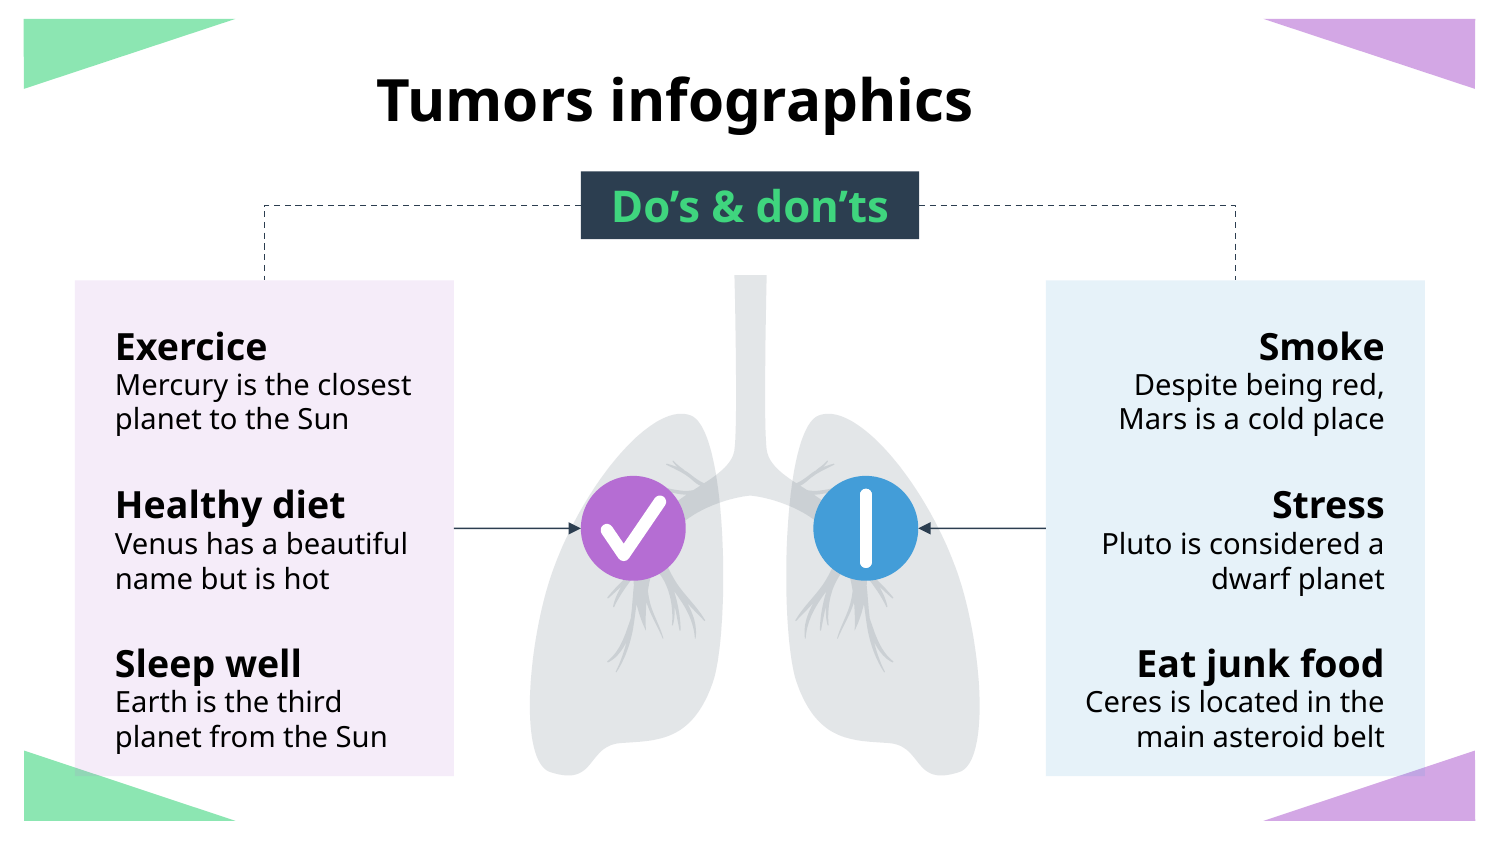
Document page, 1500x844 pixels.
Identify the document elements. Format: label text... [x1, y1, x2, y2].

text_box [1045, 280, 1425, 777]
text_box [99, 480, 439, 593]
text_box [99, 322, 439, 435]
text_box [1061, 480, 1401, 593]
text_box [264, 205, 582, 281]
text_box Do’s & don’ts [580, 171, 920, 240]
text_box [918, 205, 1236, 281]
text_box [99, 639, 439, 752]
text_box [841, 504, 890, 553]
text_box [529, 274, 980, 776]
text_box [1061, 322, 1401, 435]
title Tumors infographics [0, 67, 1350, 129]
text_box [1061, 639, 1401, 752]
text_box [74, 280, 454, 777]
